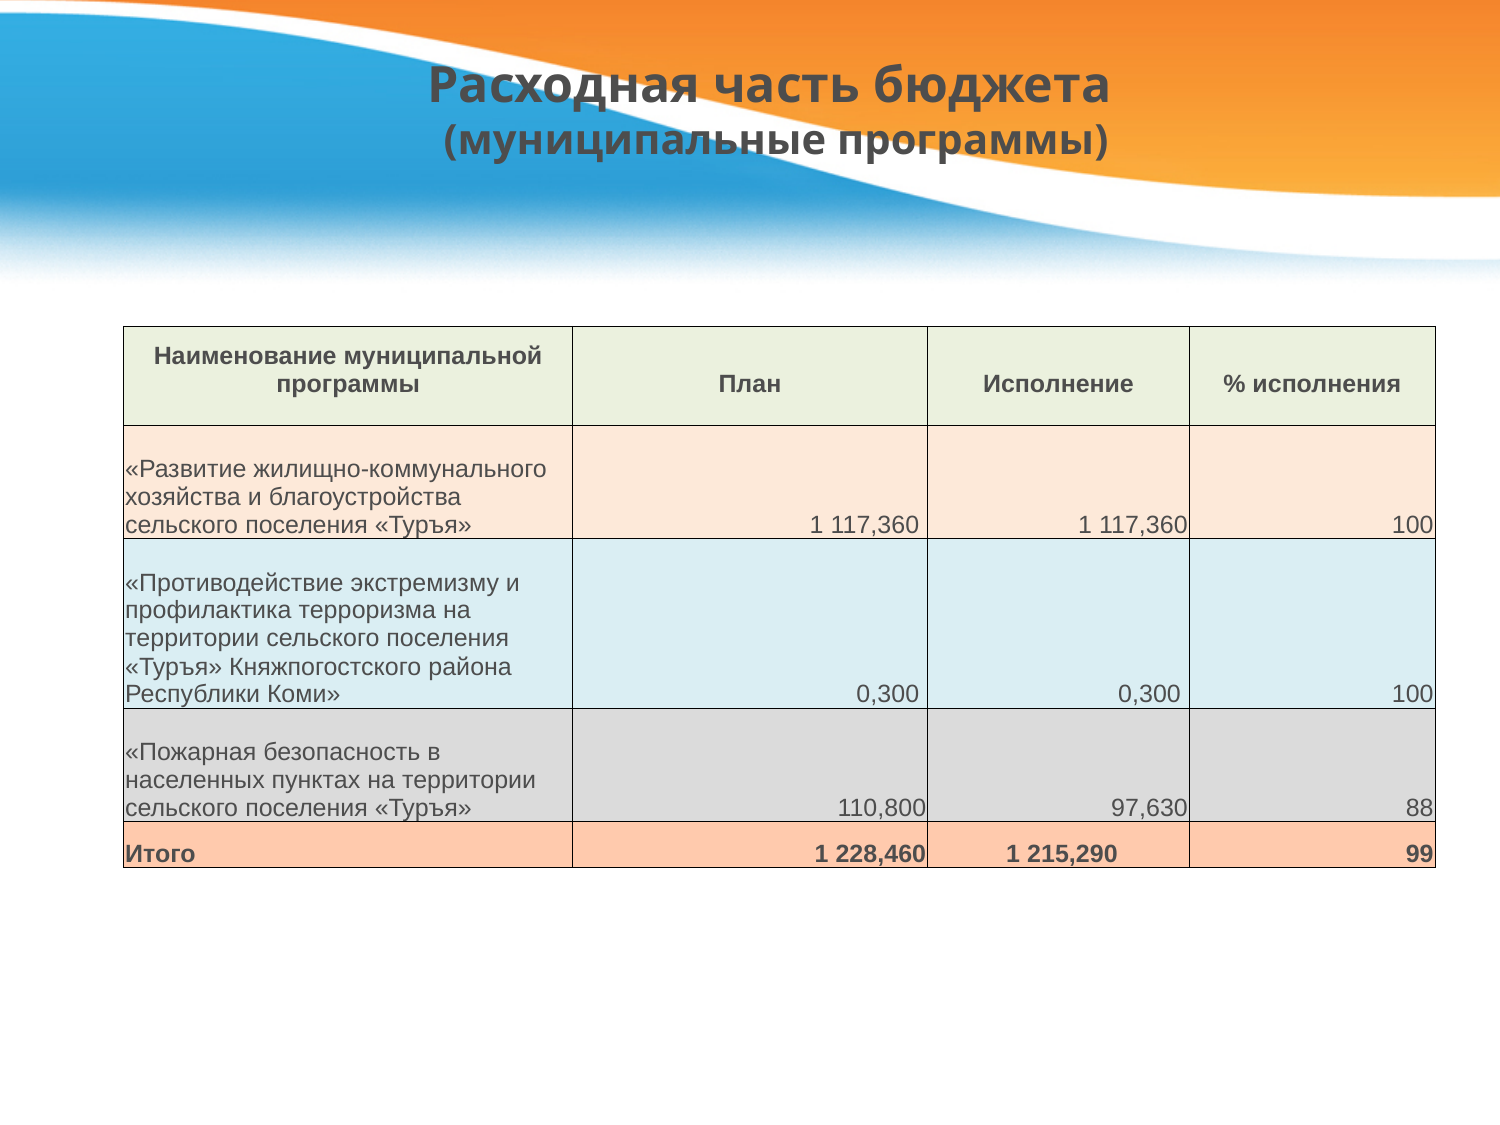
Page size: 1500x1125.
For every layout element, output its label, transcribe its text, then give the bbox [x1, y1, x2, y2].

table_header План [573, 327, 927, 425]
table_cell 97,630 [928, 709, 1189, 821]
table_cell 100 [1190, 426, 1435, 538]
title Расходная часть бюджета (муниципальные программы) [194, 66, 1358, 149]
table_cell «Противодействие экстремизму и профилактика терроризма на территории сельского поселения «Туръя» Княжпогостского района Республики Коми» [124, 539, 572, 708]
table_cell 88 [1190, 709, 1435, 821]
table_cell 0,300 [928, 539, 1189, 708]
table_header Наименование муниципальной программы [124, 327, 572, 425]
table_cell 1 215,290 [928, 822, 1189, 867]
table_header % исполнения [1190, 327, 1435, 425]
picture [0, 0, 1500, 1125]
table_cell 110,800 [573, 709, 927, 821]
table_cell Итого [124, 822, 572, 867]
table_cell 1 117,360 [928, 426, 1189, 538]
table_cell 100 [1190, 539, 1435, 708]
table_cell «Развитие жилищно-коммунального хозяйства и благоустройства сельского поселения «Туръя» [124, 426, 572, 538]
table_cell «Пожарная безопасность в населенных пунктах на территории сельского поселения «Туръя» [124, 709, 572, 821]
table_cell 0,300 [573, 539, 927, 708]
list [88, 172, 1436, 1106]
table_cell 1 117,360 [573, 426, 927, 538]
table_cell 1 228,460 [573, 822, 927, 867]
table_cell 99 [1190, 822, 1435, 867]
table_header Исполнение [928, 327, 1189, 425]
